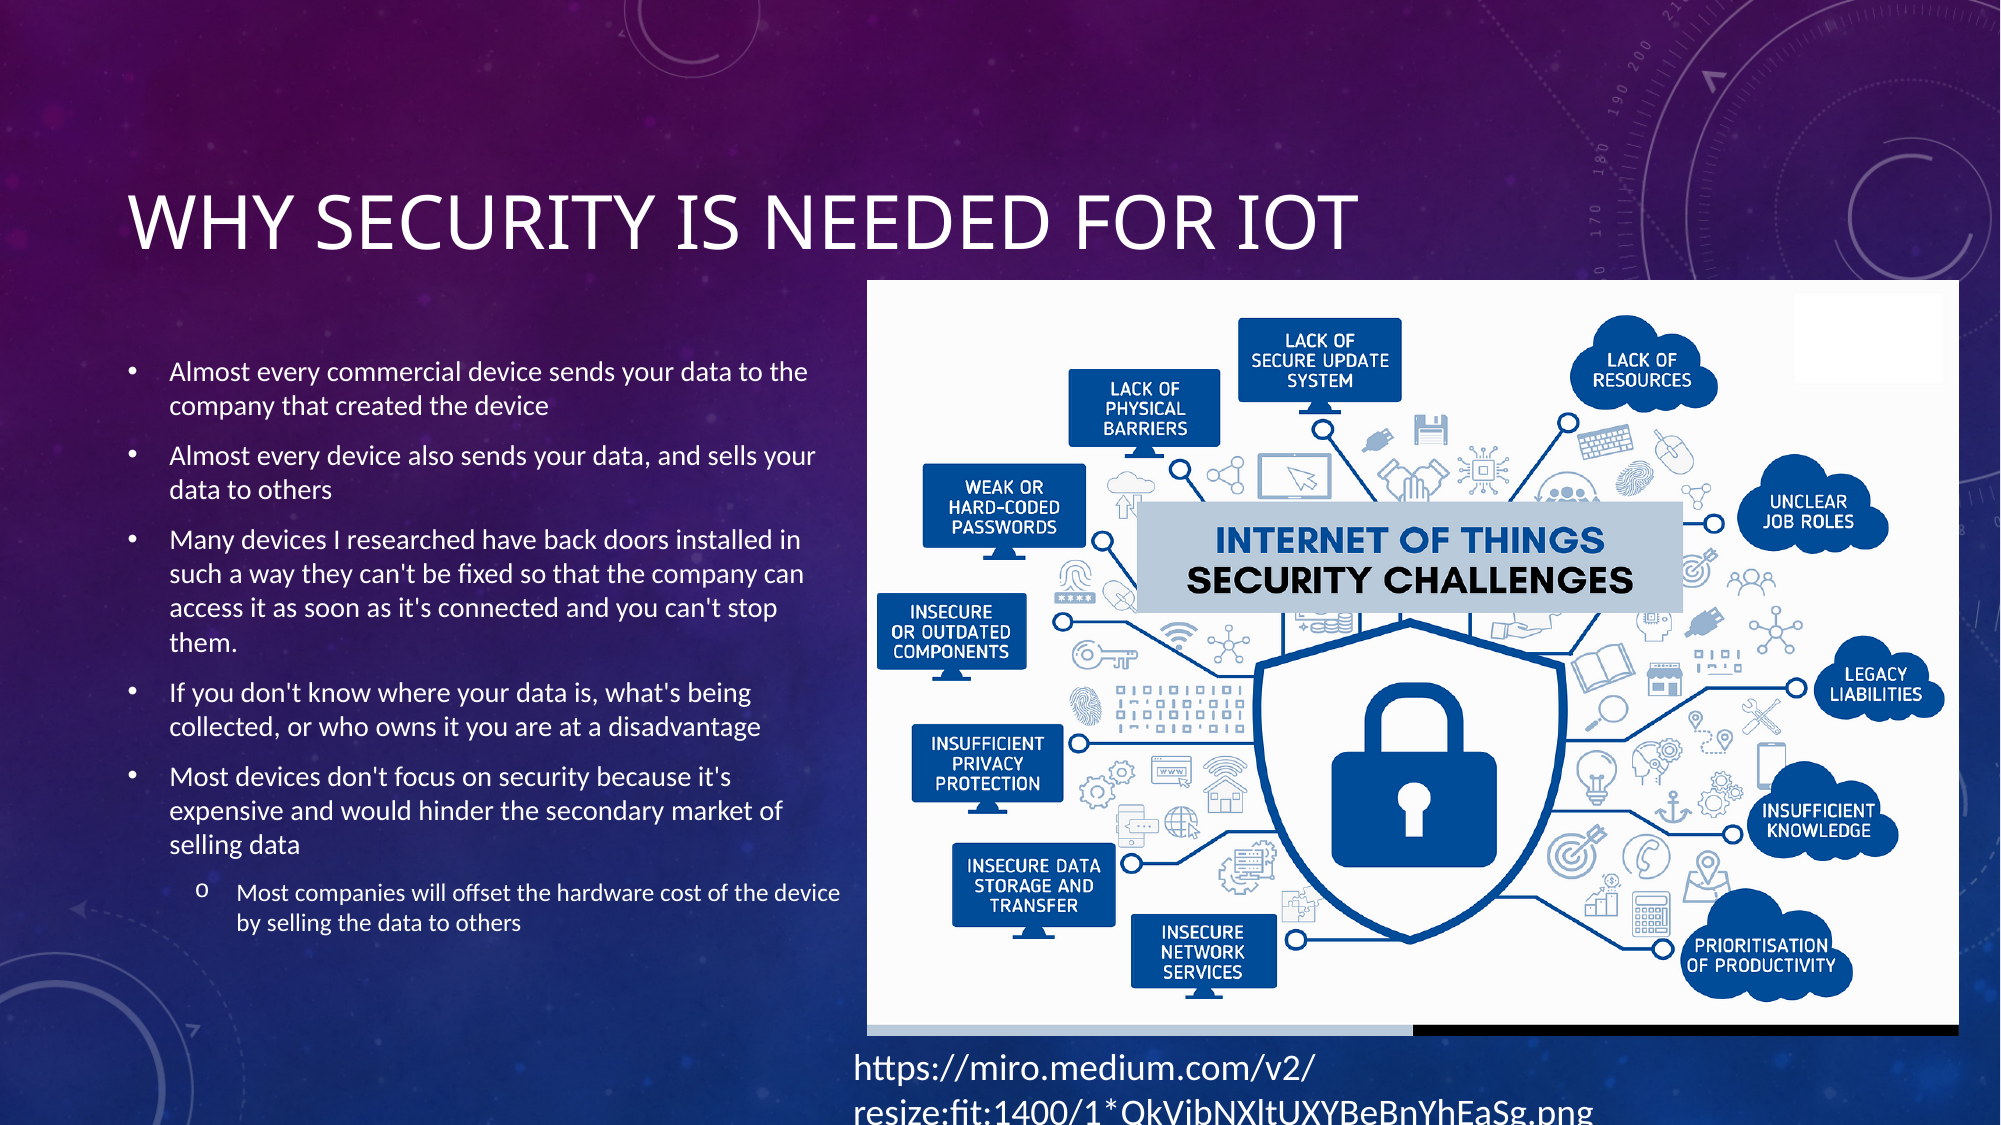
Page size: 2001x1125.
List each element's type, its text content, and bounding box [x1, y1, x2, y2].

title Why security is needed for IOt [112, 99, 1775, 339]
picture [0, 0, 2001, 1125]
list Almost every commercial device sends your data to the company that created the device Almost every device also sends your data, and sells your data to others Many devices I researched have back doors installed in such a way they can't be fixed so that the company can access it as soon as it's connected and you can't stop them. If you don't know where your data is, what's being collected, or who owns it you are at a disadvantage Most devices don't focus on security because it's expensive and would hinder the secondary market of selling data Most companies will offset the hardware cost of the device by selling the data to others [112, 345, 861, 950]
text_box https://miro.medium.com/v2/resize:fit:1400/1*QkVjbNXltUXYBeBnYhEaSg.png [838, 1035, 1962, 1125]
